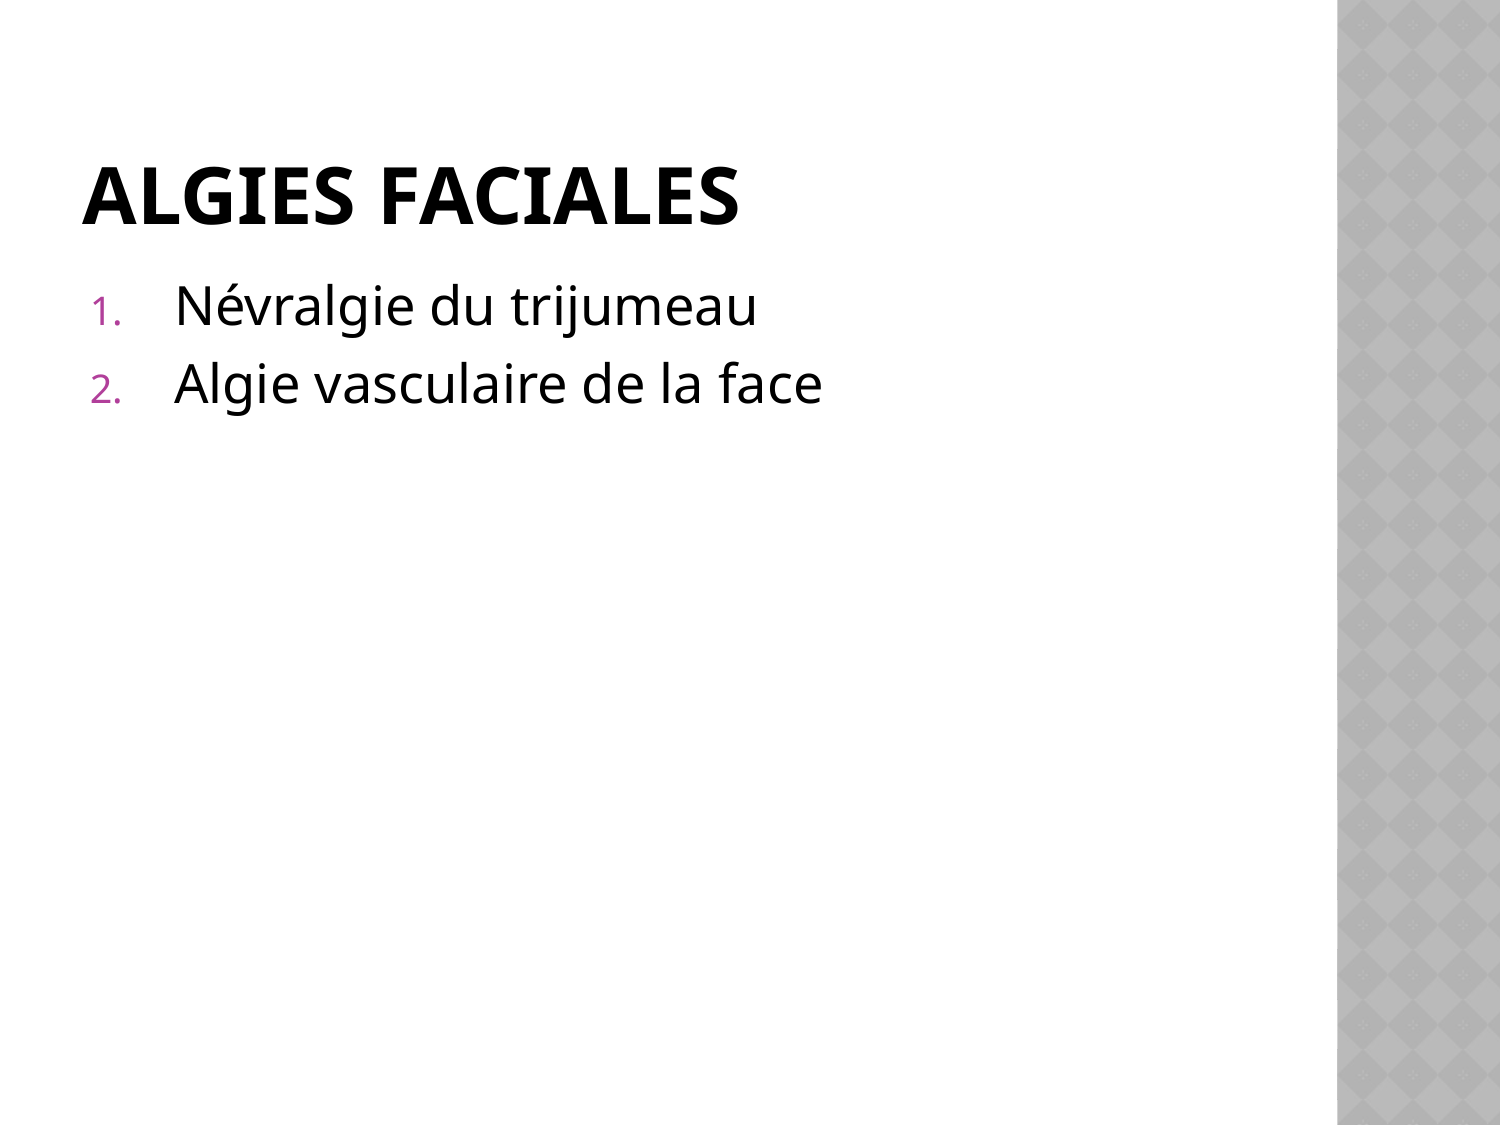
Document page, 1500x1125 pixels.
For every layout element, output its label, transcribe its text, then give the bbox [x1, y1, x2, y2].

title ALGIES FACIALES [75, 52, 1263, 240]
list Névralgie du trijumeau Algie vasculaire de la face [75, 264, 1263, 1059]
